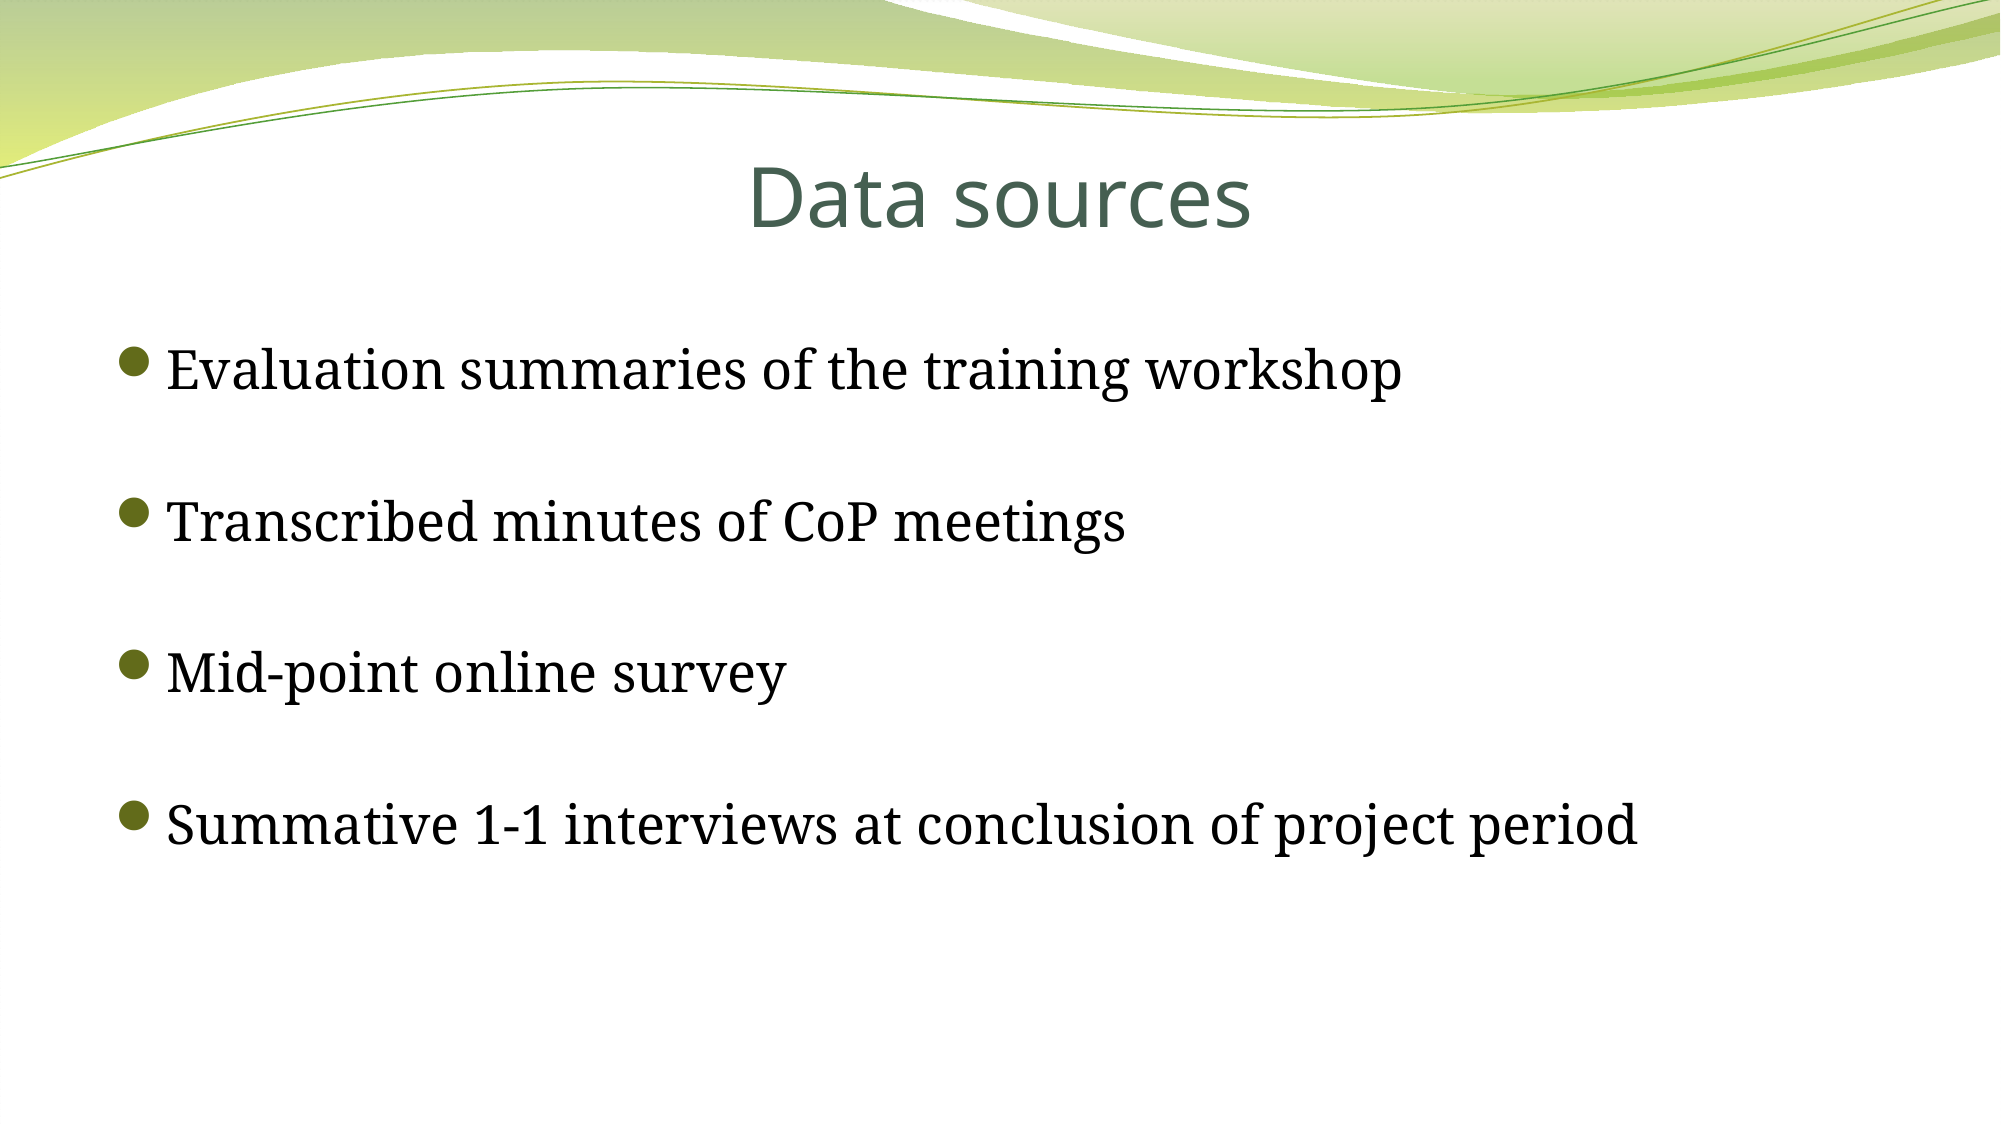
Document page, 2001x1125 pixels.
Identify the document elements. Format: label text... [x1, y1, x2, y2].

title Data sources [99, 56, 1900, 245]
list Evaluation summaries of the training workshop Transcribed minutes of CoP meetings Mid-point online survey Summative 1-1 interviews at conclusion of project period [99, 328, 1900, 1049]
